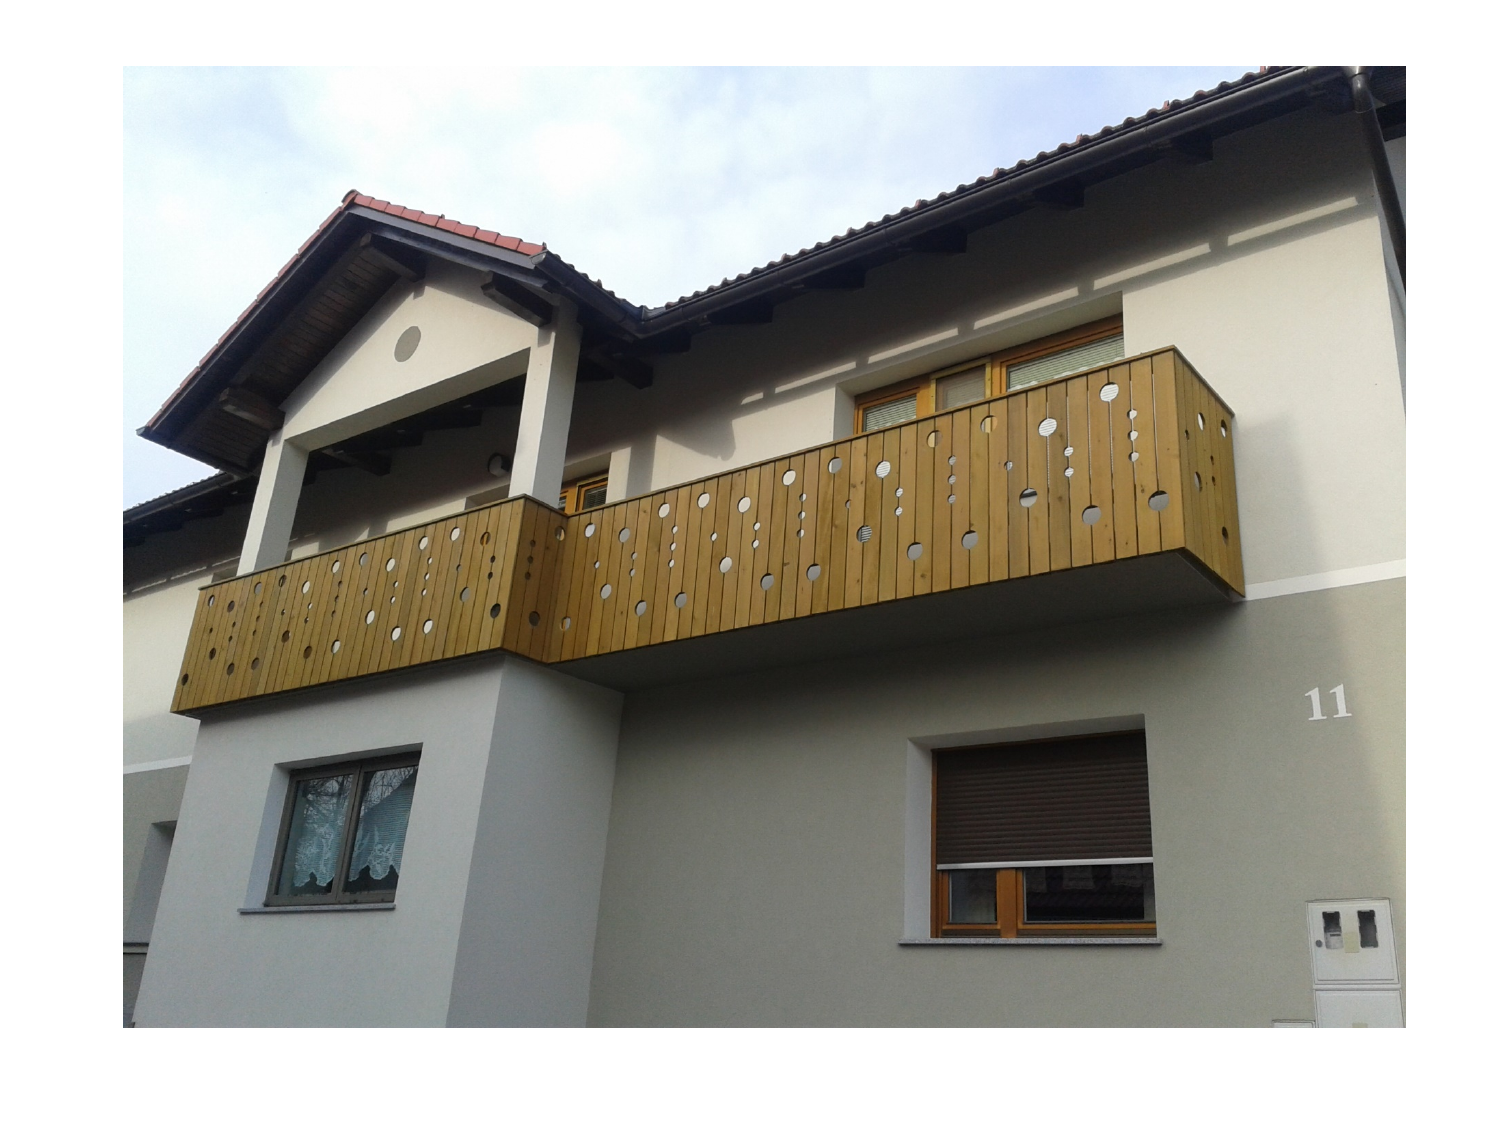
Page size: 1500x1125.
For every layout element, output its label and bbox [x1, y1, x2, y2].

picture [123, 66, 1406, 1028]
